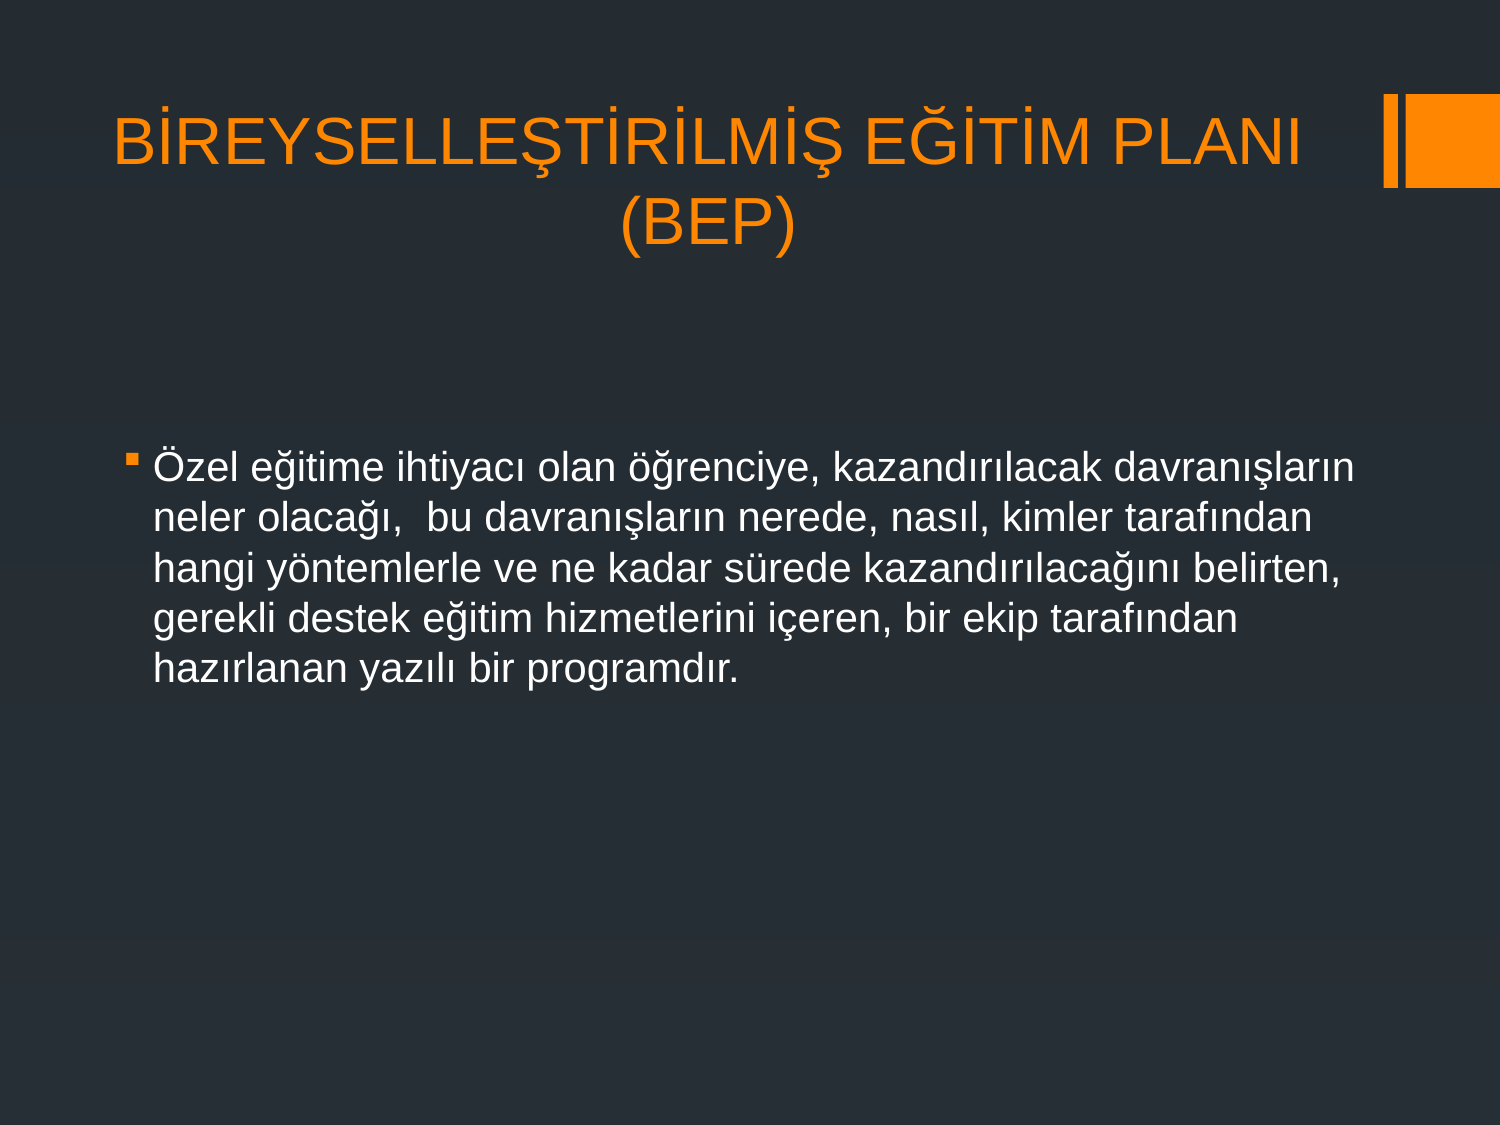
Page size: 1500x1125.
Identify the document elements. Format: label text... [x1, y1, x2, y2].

list Özel eğitime ihtiyacı olan öğrenciye, kazandırılacak davranışların neler olacağı, bu davranışların nerede, nasıl, kimler tarafından hangi yöntemlerle ve ne kadar sürede kazandırılacağını belirten, gerekli destek eğitim hizmetlerini içeren, bir ekip tarafından hazırlanan yazılı bir programdır. [100, 432, 1388, 740]
title BİREYSELLEŞTİRİLMİŞ EĞİTİM PLANI (BEP) [53, 66, 1365, 266]
